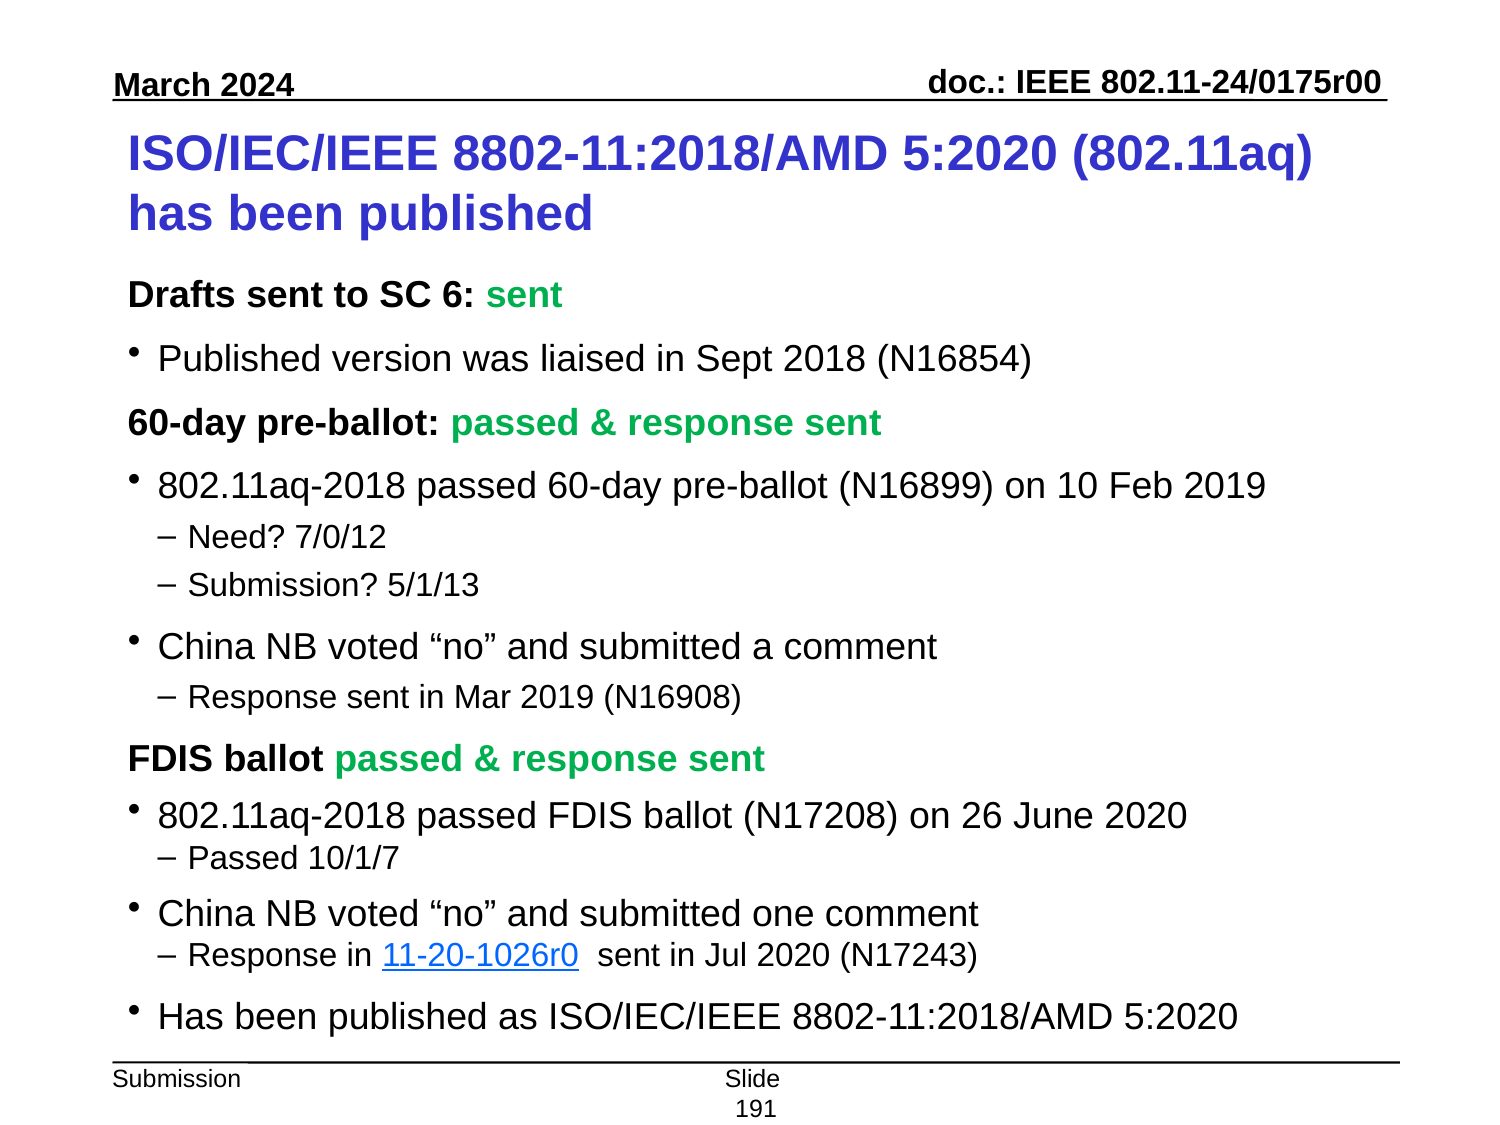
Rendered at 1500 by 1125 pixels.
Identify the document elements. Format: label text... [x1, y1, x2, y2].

list Drafts sent to SC 6: sent Published version was liaised in Sept 2018 (N16854) 60-day pre-ballot: passed & response sent 802.11aq-2018 passed 60-day pre-ballot (N16899) on 10 Feb 2019 Need? 7/0/12 Submission? 5/1/13 China NB voted “no” and submitted a comment Response sent in Mar 2019 (N16908) FDIS ballot passed & response sent 802.11aq-2018 passed FDIS ballot (N17208) on 26 June 2020 Passed 10/1/7 China NB voted “no” and submitted one comment Response in 11-20-1026r0 sent in Jul 2020 (N17243) Has been published as ISO/IEC/IEEE 8802-11:2018/AMD 5:2020 [112, 262, 1388, 938]
title ISO/IEC/IEEE 8802-11:2018/AMD 5:2020 (802.11aq) has been published [112, 112, 1388, 262]
slide_number Slide 191 [709, 1061, 803, 1093]
